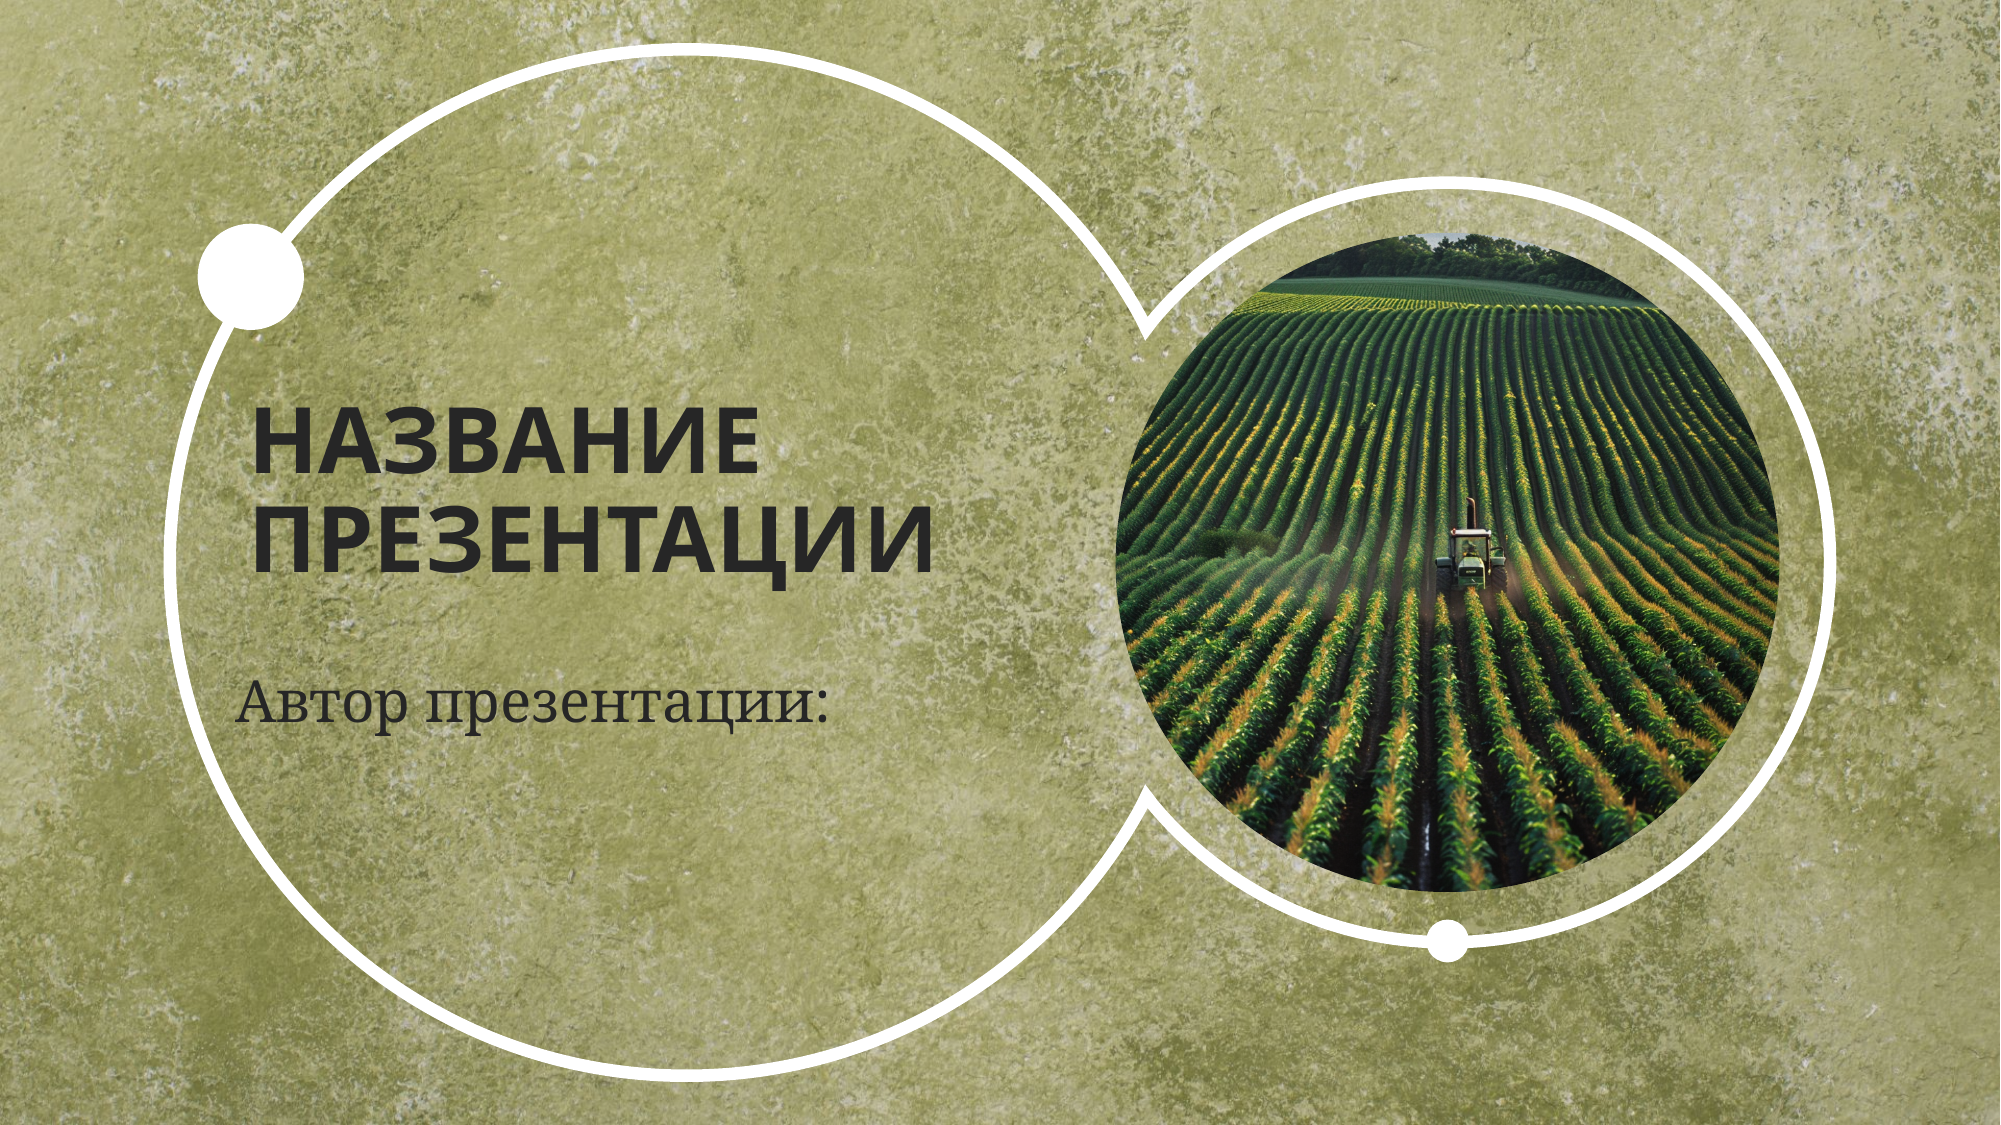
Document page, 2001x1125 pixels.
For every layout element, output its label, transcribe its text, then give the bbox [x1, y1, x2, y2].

text_box [196, 222, 305, 331]
picture [1115, 232, 1780, 893]
text_box [1425, 918, 1471, 964]
text_box [1256, 181, 1639, 232]
text_box [168, 48, 1115, 1077]
title НАЗВАНИЕ ПРЕЗЕНТАЦИИ [233, 384, 1115, 603]
text_box [1780, 372, 1832, 753]
text_box Автор презентации: [220, 657, 1014, 742]
text_box [1256, 893, 1639, 943]
